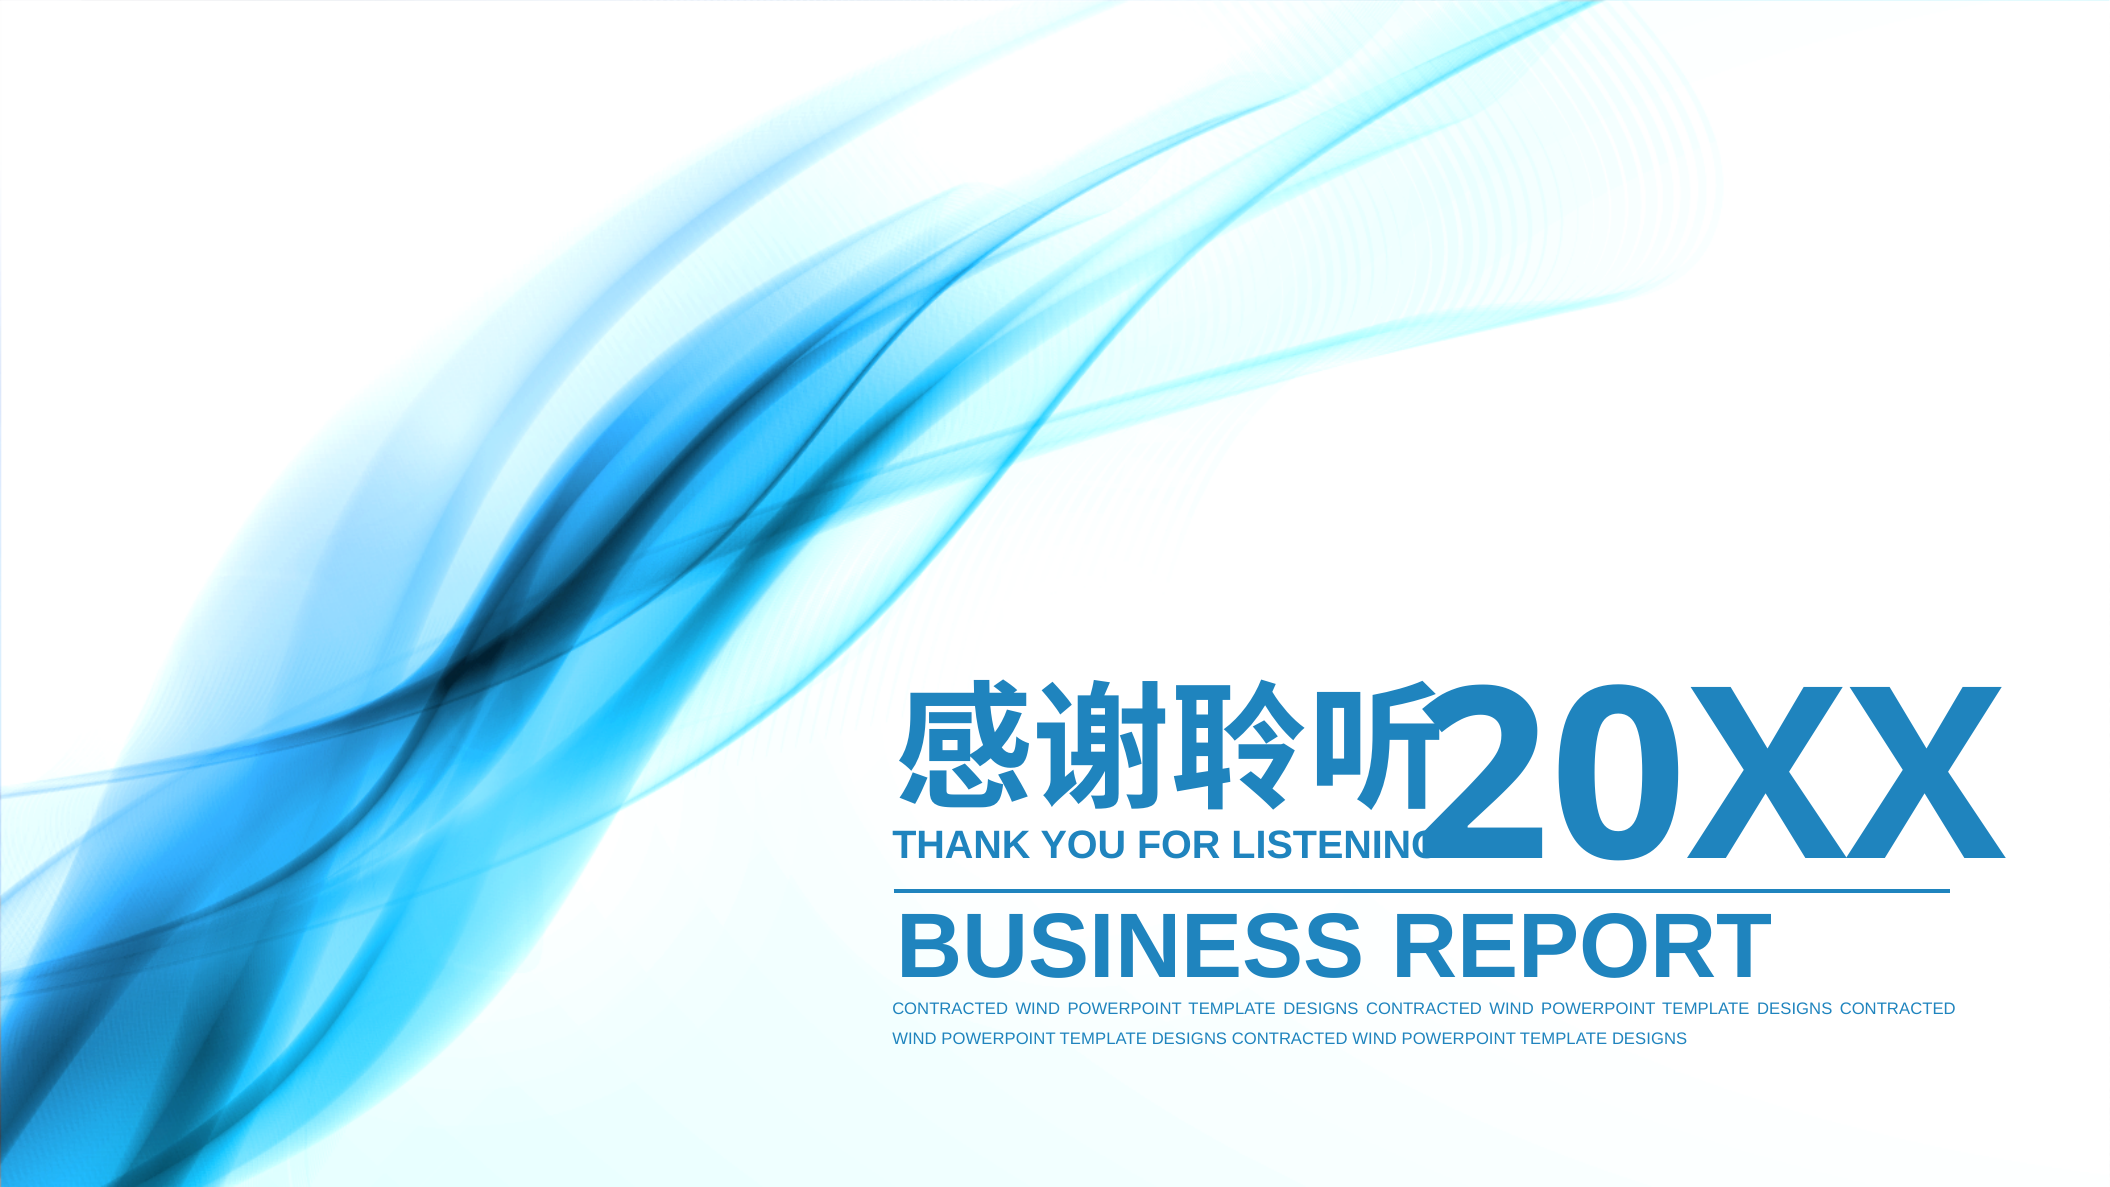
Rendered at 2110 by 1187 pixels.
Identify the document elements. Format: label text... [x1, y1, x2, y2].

text_box BUSINESS REPORT [881, 877, 1789, 980]
text_box THANK YOU FOR LISTENING [877, 831, 1398, 874]
text_box 感谢聆听 [880, 652, 1398, 831]
text_box CONTRACTED WIND POWERPOINT TEMPLATE DESIGNS CONTRACTED WIND POWERPOINT TEMPLATE DESIGNS CONTRACTED WIND POWERPOINT TEMPLATE DESIGNS CONTRACTED WIND POWERPOINT TEMPLATE DESIGNS [877, 980, 1973, 1055]
text_box [0, 0, 2110, 1187]
text_box 20XX [1398, 611, 2022, 914]
